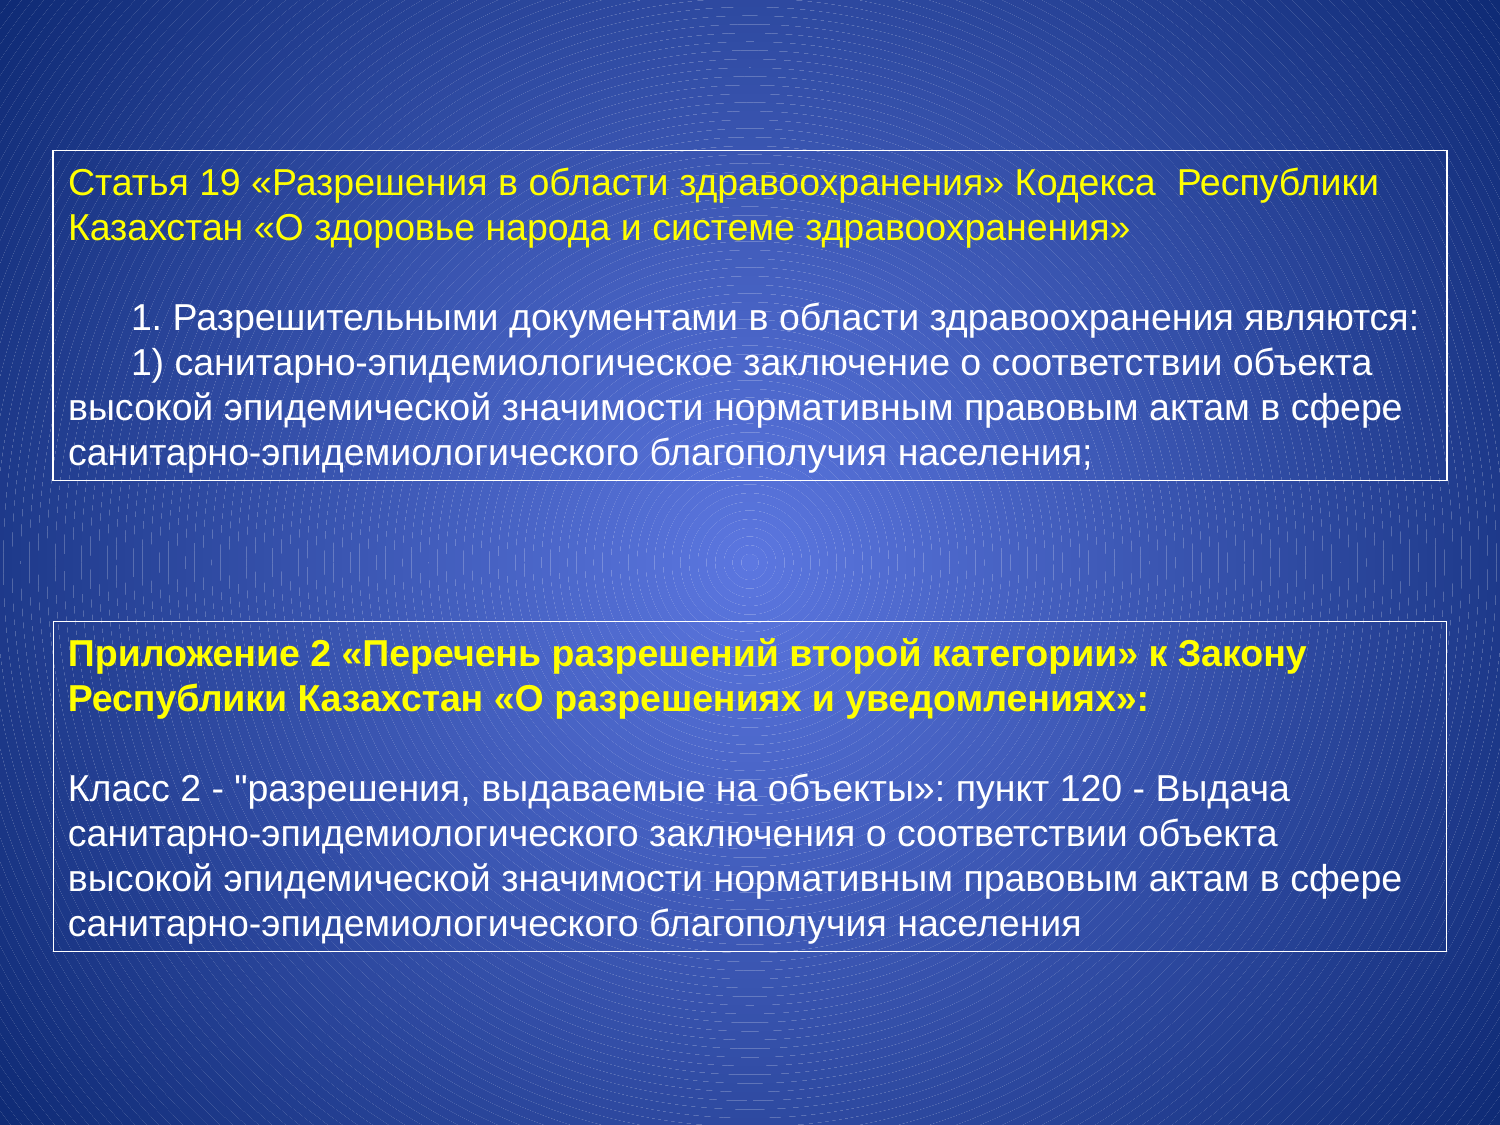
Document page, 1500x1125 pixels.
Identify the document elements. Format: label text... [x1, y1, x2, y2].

text_box Статья 19 «Разрешения в области здравоохранения» Кодекса Республики Казахстан «О здоровье народа и системе здравоохранения» 1. Разрешительными документами в области здравоохранения являются: 1) санитарно-эпидемиологическое заключение о соответствии объекта высокой эпидемической значимости нормативным правовым актам в сфере санитарно-эпидемиологического благополучия населения; [53, 150, 1447, 481]
text_box Приложение 2 «Перечень разрешений второй категории» к Закону Республики Казахстан «О разрешениях и уведомлениях»: Класс 2 - "разрешения, выдаваемые на объекты»: пункт 120 - Выдача санитарно-эпидемиологического заключения о соответствии объекта высокой эпидемической значимости нормативным правовым актам в сфере санитарно-эпидемиологического благополучия населения [53, 621, 1447, 952]
